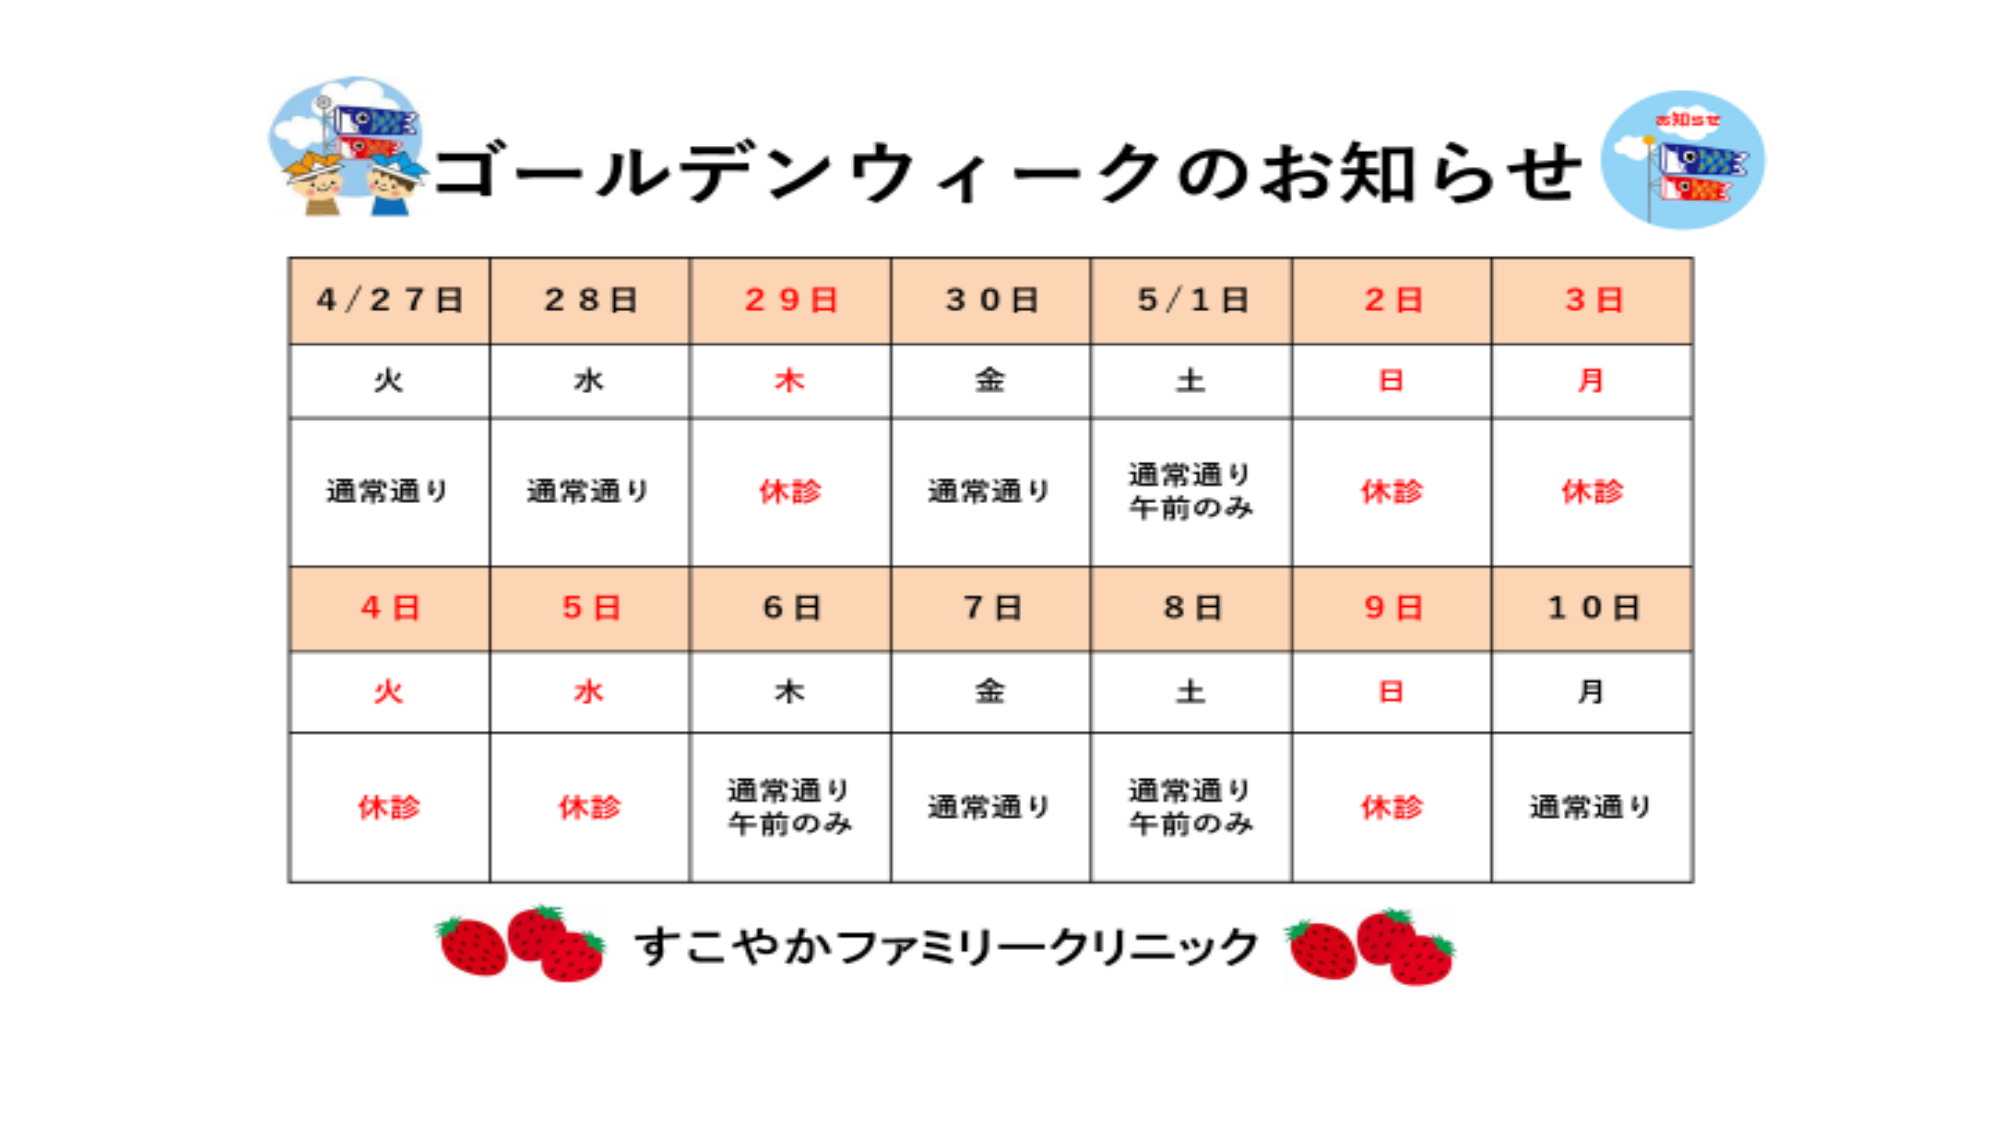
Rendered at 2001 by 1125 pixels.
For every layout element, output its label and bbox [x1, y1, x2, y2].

picture [188, 42, 1848, 1095]
